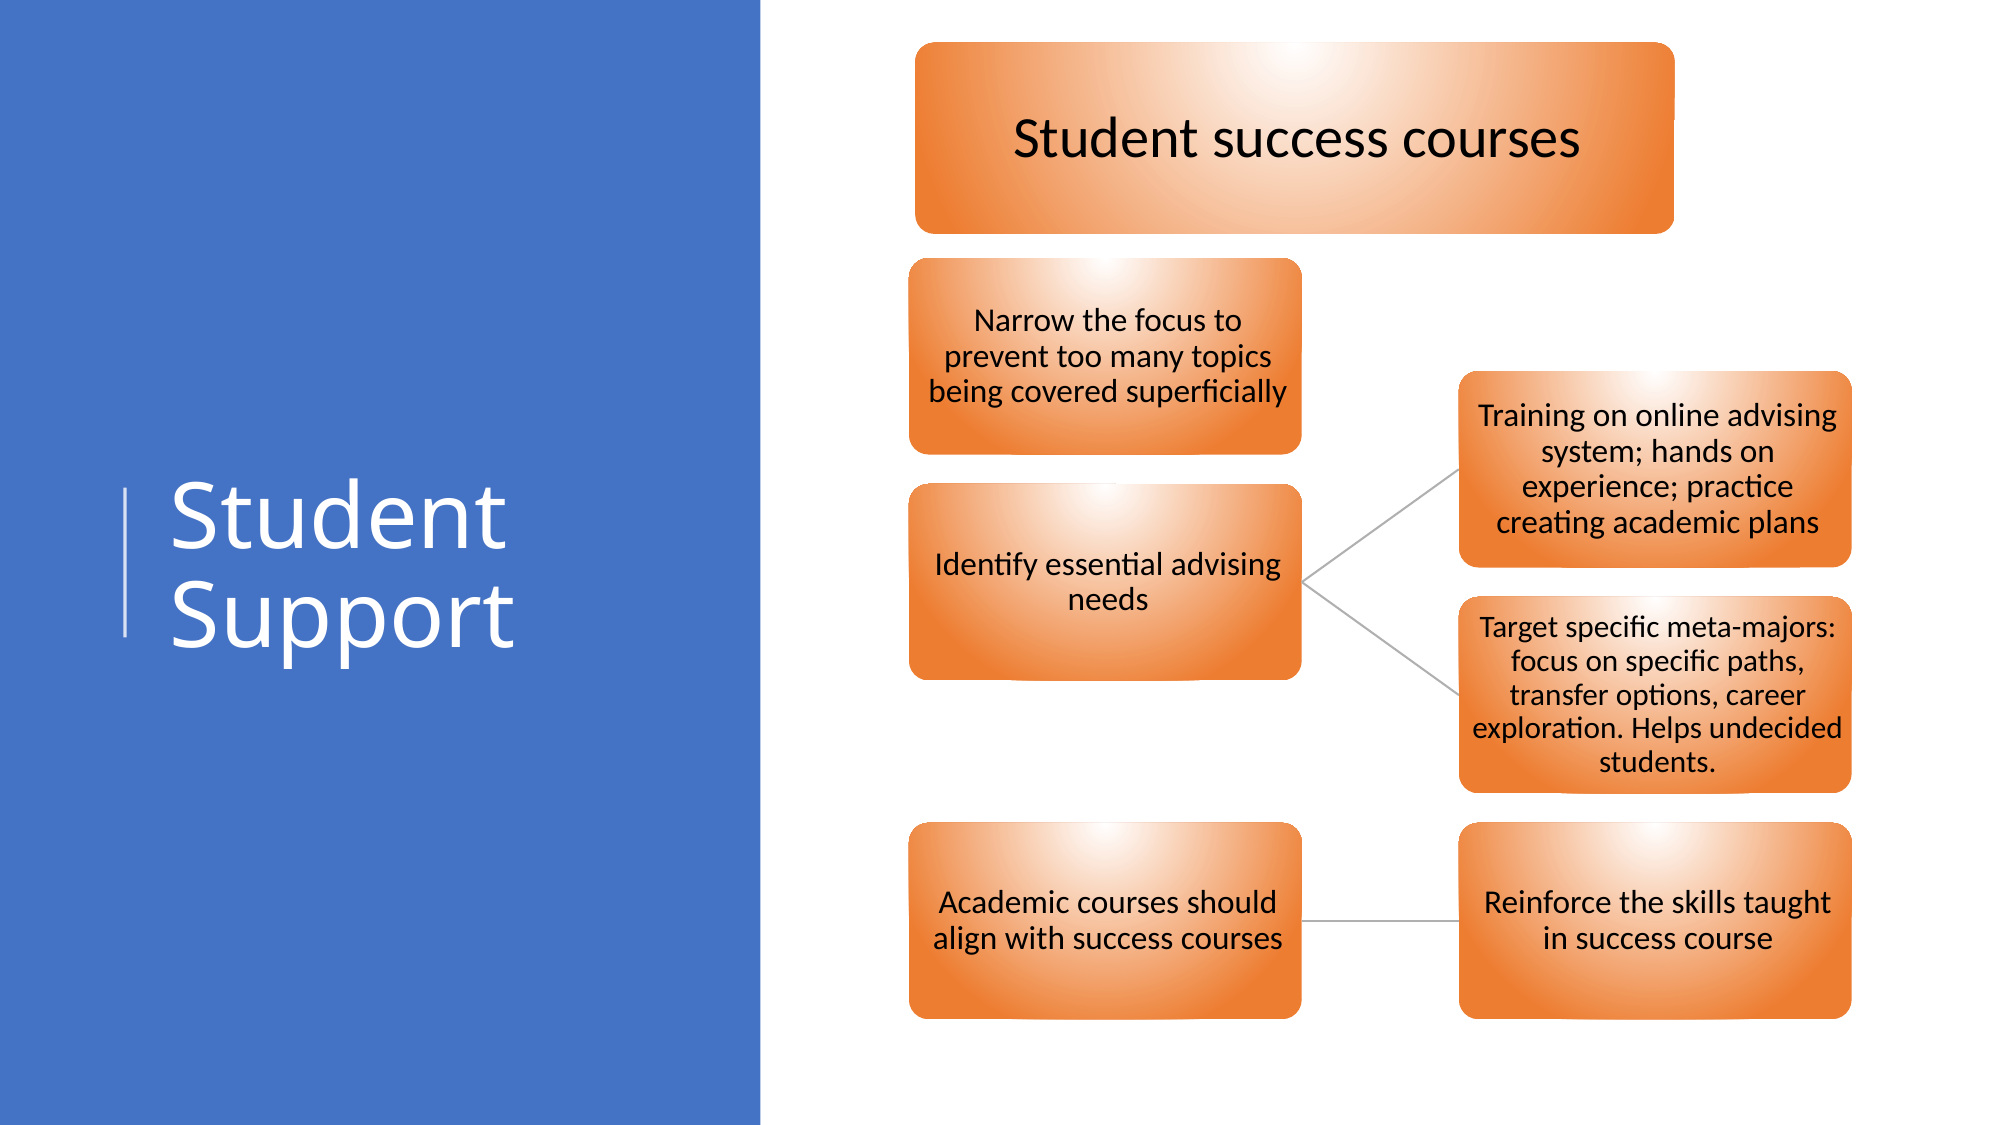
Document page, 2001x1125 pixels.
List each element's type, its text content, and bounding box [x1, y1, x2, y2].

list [866, 37, 1895, 1020]
title Student Support [154, 116, 708, 1020]
text_box [0, 0, 761, 1125]
